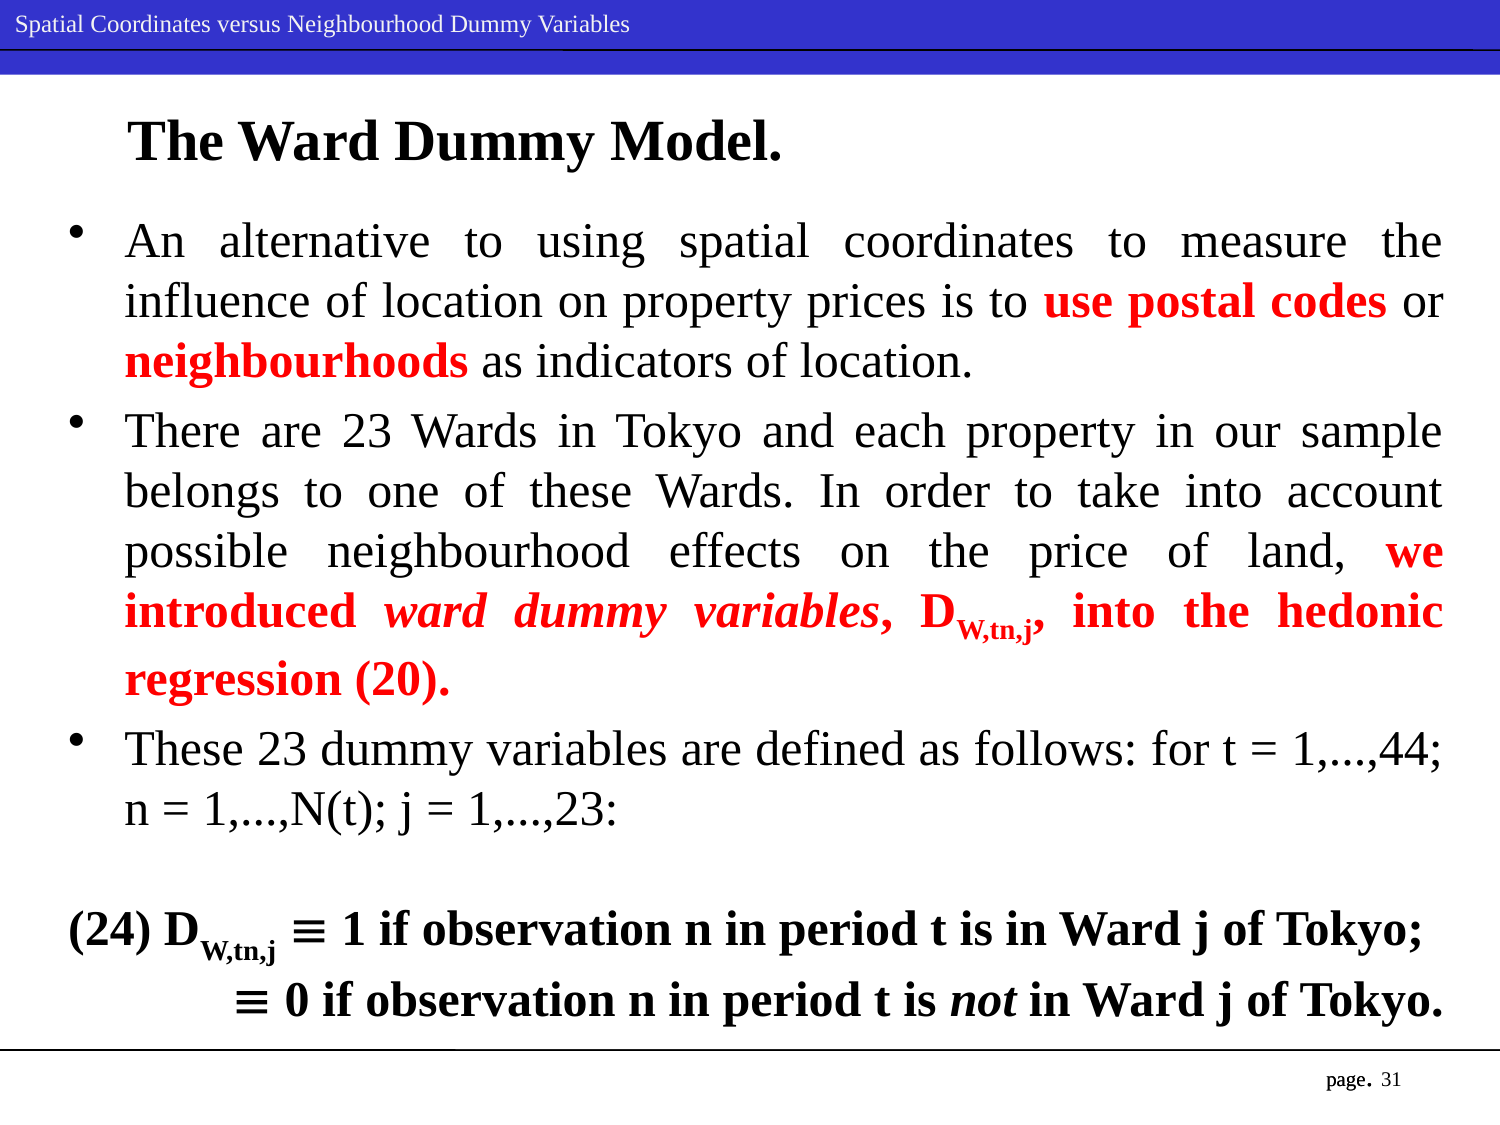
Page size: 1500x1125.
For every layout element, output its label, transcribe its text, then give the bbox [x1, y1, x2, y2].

title The Ward Dummy Model. [112, 99, 1388, 176]
list An alternative to using spatial coordinates to measure the influence of location on property prices is to use postal codes or neighbourhoods as indicators of location. There are 23 Wards in Tokyo and each property in our sample belongs to one of these Wards. In order to take into account possible neighbourhood effects on the price of land, we introduced ward dummy variables, DW,tn,j, into the hedonic regression (20). These 23 dummy variables are defined as follows: for t = 1,...,44; n = 1,...,N(t); j = 1,...,23: (24) DW,tn,j  1 if observation n in period t is in Ward j of Tokyo;  0 if observation n in period t is not in Ward j of Tokyo. [52, 199, 1459, 1038]
slide_number 31 [1316, 1058, 1417, 1125]
